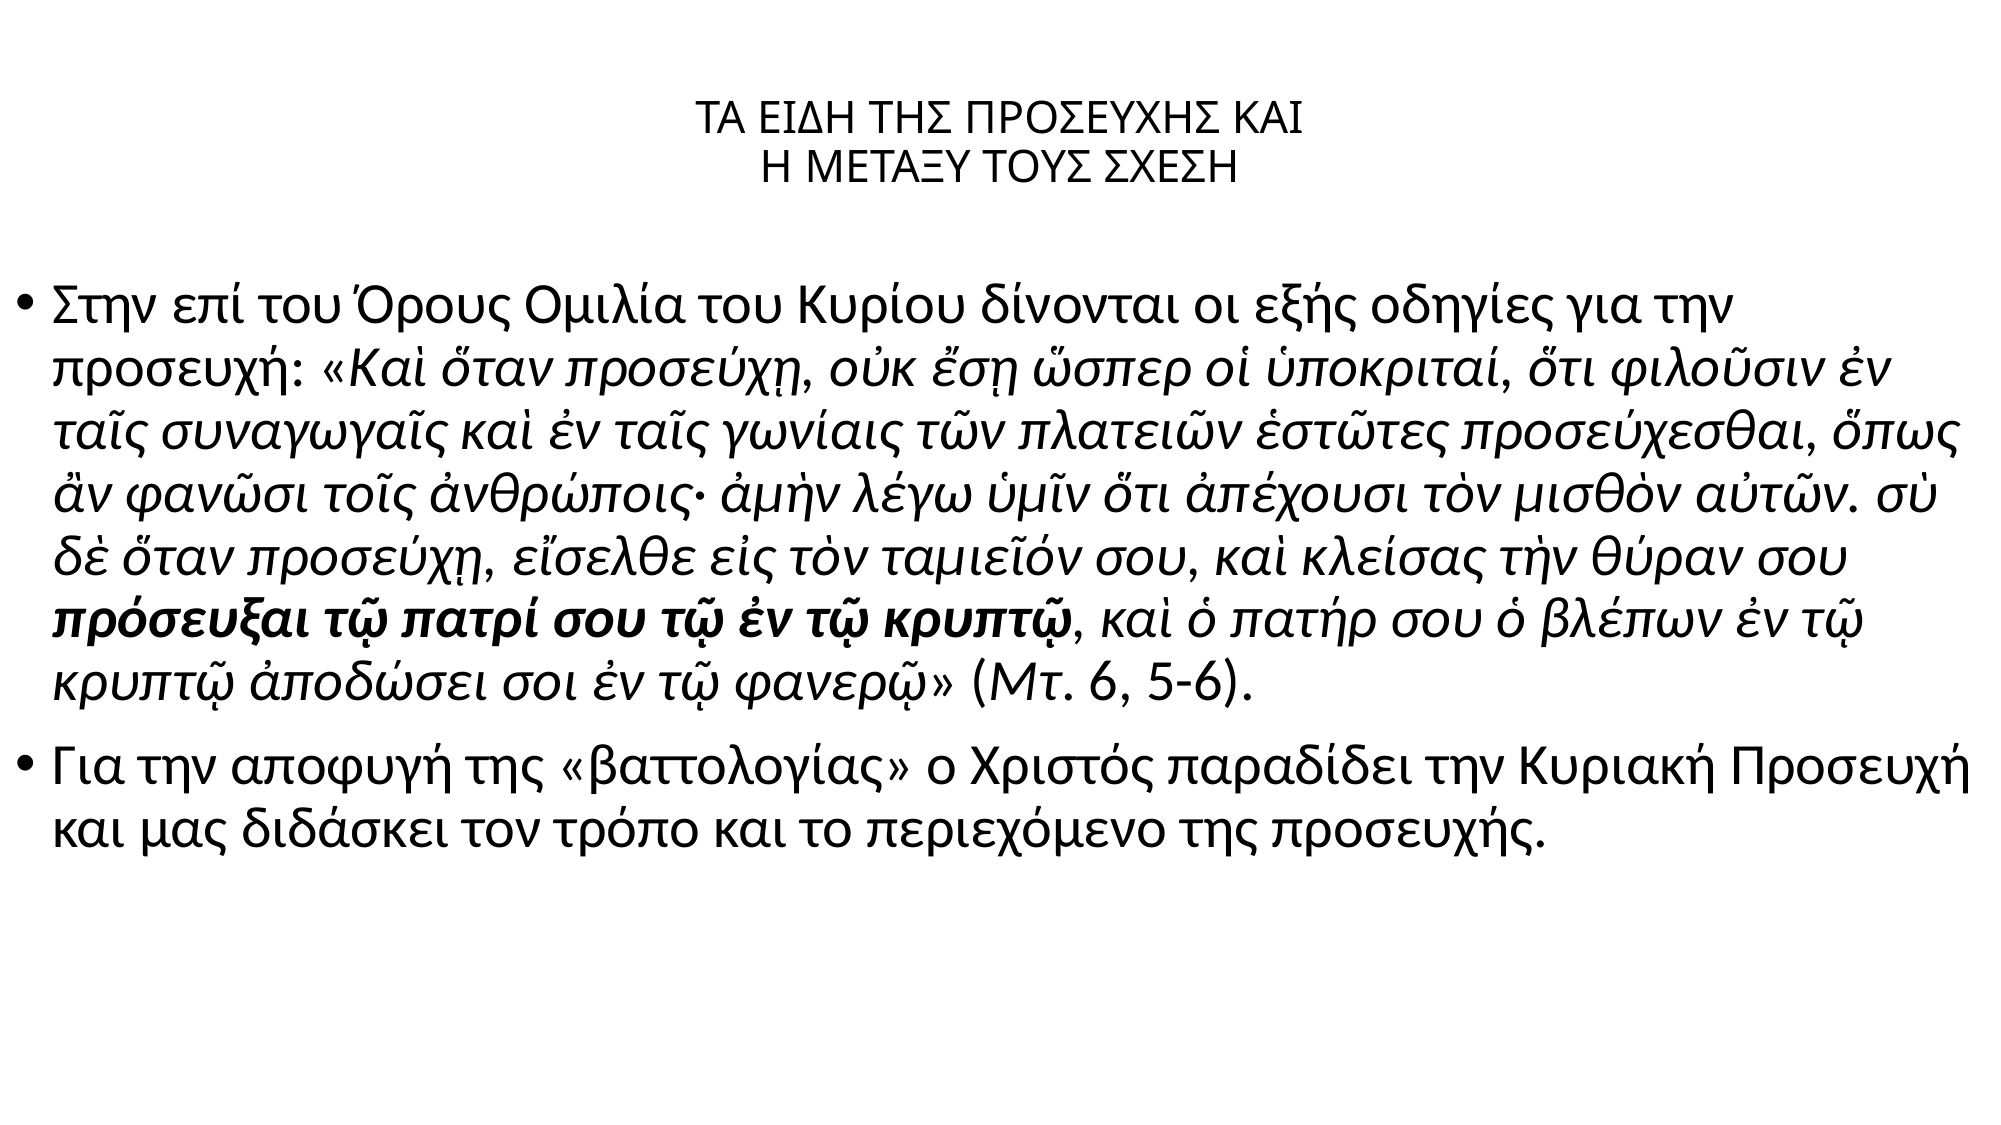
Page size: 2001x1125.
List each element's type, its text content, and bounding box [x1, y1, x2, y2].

list Στην επί του Όρους Ομιλία του Κυρίου δίνονται οι εξής οδηγίες για την προσευχή: «Καὶ ὅταν προσεύχῃ, οὐκ ἔσῃ ὥσπερ οἱ ὑποκριταί, ὅτι φιλοῦσιν ἐν ταῖς συναγωγαῖς καὶ ἐν ταῖς γωνίαις τῶν πλατειῶν ἑστῶτες προσεύχεσθαι, ὅπως ἂν φανῶσι τοῖς ἀνθρώποις· ἀμὴν λέγω ὑμῖν ὅτι ἀπέχουσι τὸν μισθὸν αὐτῶν. σὺ δὲ ὅταν προσεύχῃ, εἴσελθε εἰς τὸν ταμιεῖόν σου, καὶ κλείσας τὴν θύραν σου πρόσευξαι τῷ πατρί σου τῷ ἐν τῷ κρυπτῷ, καὶ ὁ πατήρ σου ὁ βλέπων ἐν τῷ κρυπτῷ ἀποδώσει σοι ἐν τῷ φανερῷ» (Μτ. 6, 5-6). Για την αποφυγή της «βαττολογίας» ο Χριστός παραδίδει την Κυριακή Προσευχή και μας διδάσκει τον τρόπο και το περιεχόμενο της προσευχής. [0, 265, 2000, 1125]
title ΤΑ ΕΙΔΗ ΤΗΣ ΠΡΟΣΕΥΧΗΣ ΚΑΙ Η ΜΕΤΑΞΥ ΤΟΥΣ ΣΧΕΣΗ [137, 37, 1863, 255]
